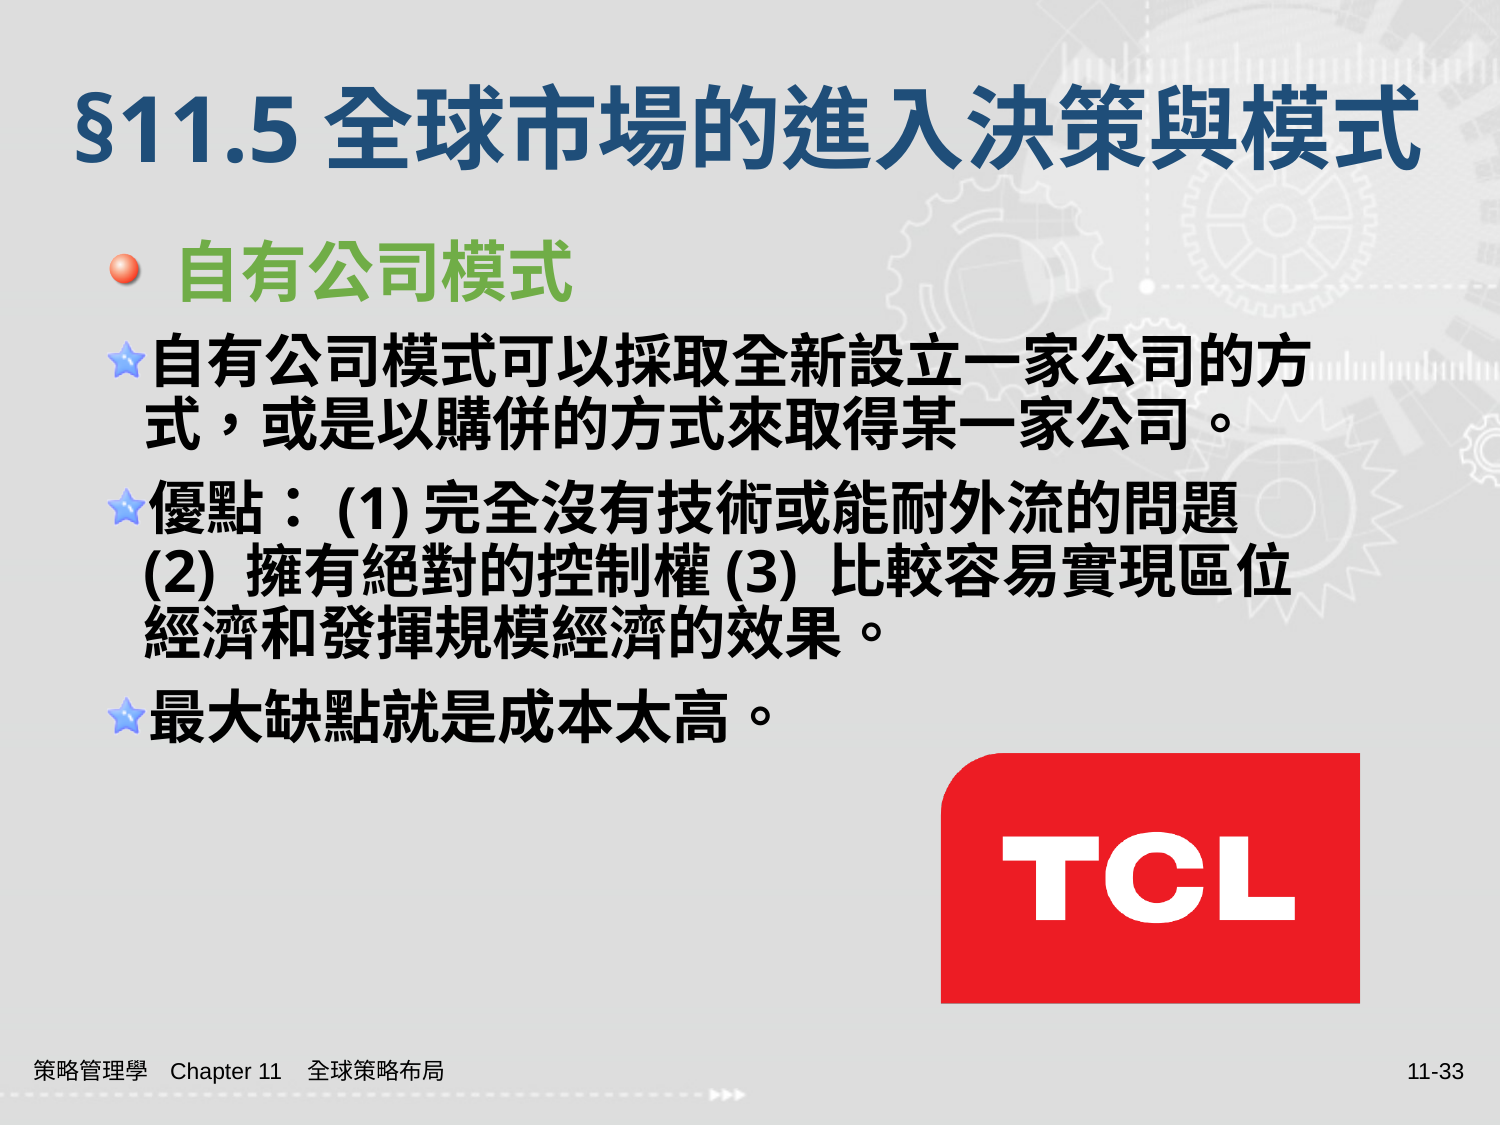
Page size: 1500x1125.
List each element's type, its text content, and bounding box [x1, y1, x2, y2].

title §11.5全球市場的進入決策與模式 [57, 71, 1443, 194]
slide_number 11-33 [1059, 1047, 1480, 1094]
slide_number 策略管理學 Chapter 11 全球策略布局 [19, 1047, 744, 1094]
list 自有公司模式 自有公司模式可以採取全新設立一家公司的方式，或是以購併的方式來取得某一家公司。 優點：(1)完全沒有技術或能耐外流的問題(2) 擁有絕對的控制權(3) 比較容易實現區位經濟和發揮規模經濟的效果。 最大缺點就是成本太高。 [91, 231, 1337, 974]
picture [0, 0, 1500, 1125]
